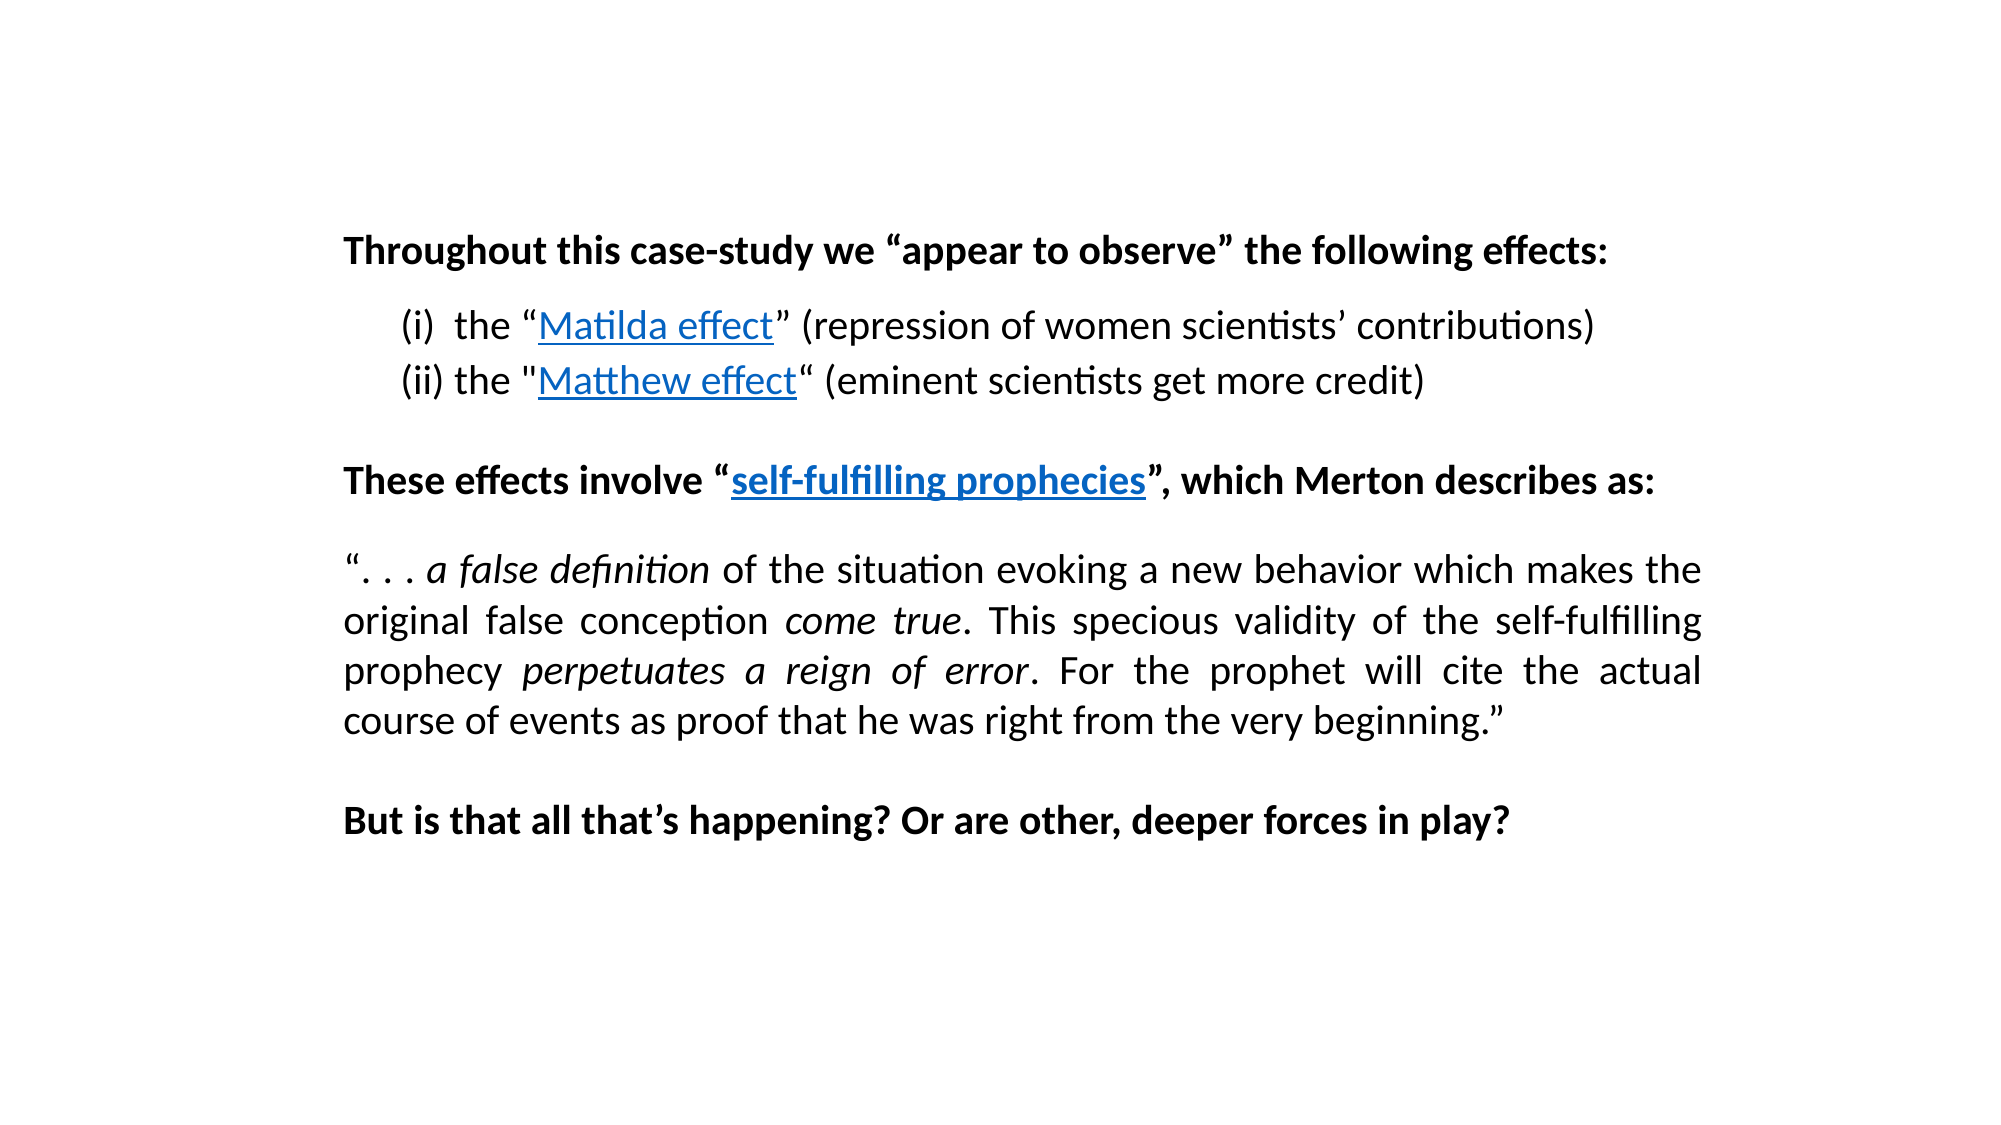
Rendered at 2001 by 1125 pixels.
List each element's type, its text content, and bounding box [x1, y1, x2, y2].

text_box Throughout this case-study we “appear to observe” the following effects: (i) the “Matilda effect” (repression of women scientists’ contributions) (ii) the "Matthew effect“ (eminent scientists get more credit) These effects involve “self-fulfilling prophecies”, which Merton describes as: “. . . a false definition of the situation evoking a new behavior which makes the original false conception come true. This specious validity of the self-fulfilling prophecy perpetuates a reign of error. For the prophet will cite the actual course of events as proof that he was right from the very beginning.” But is that all that’s happening? Or are other, deeper forces in play? [328, 215, 1718, 850]
